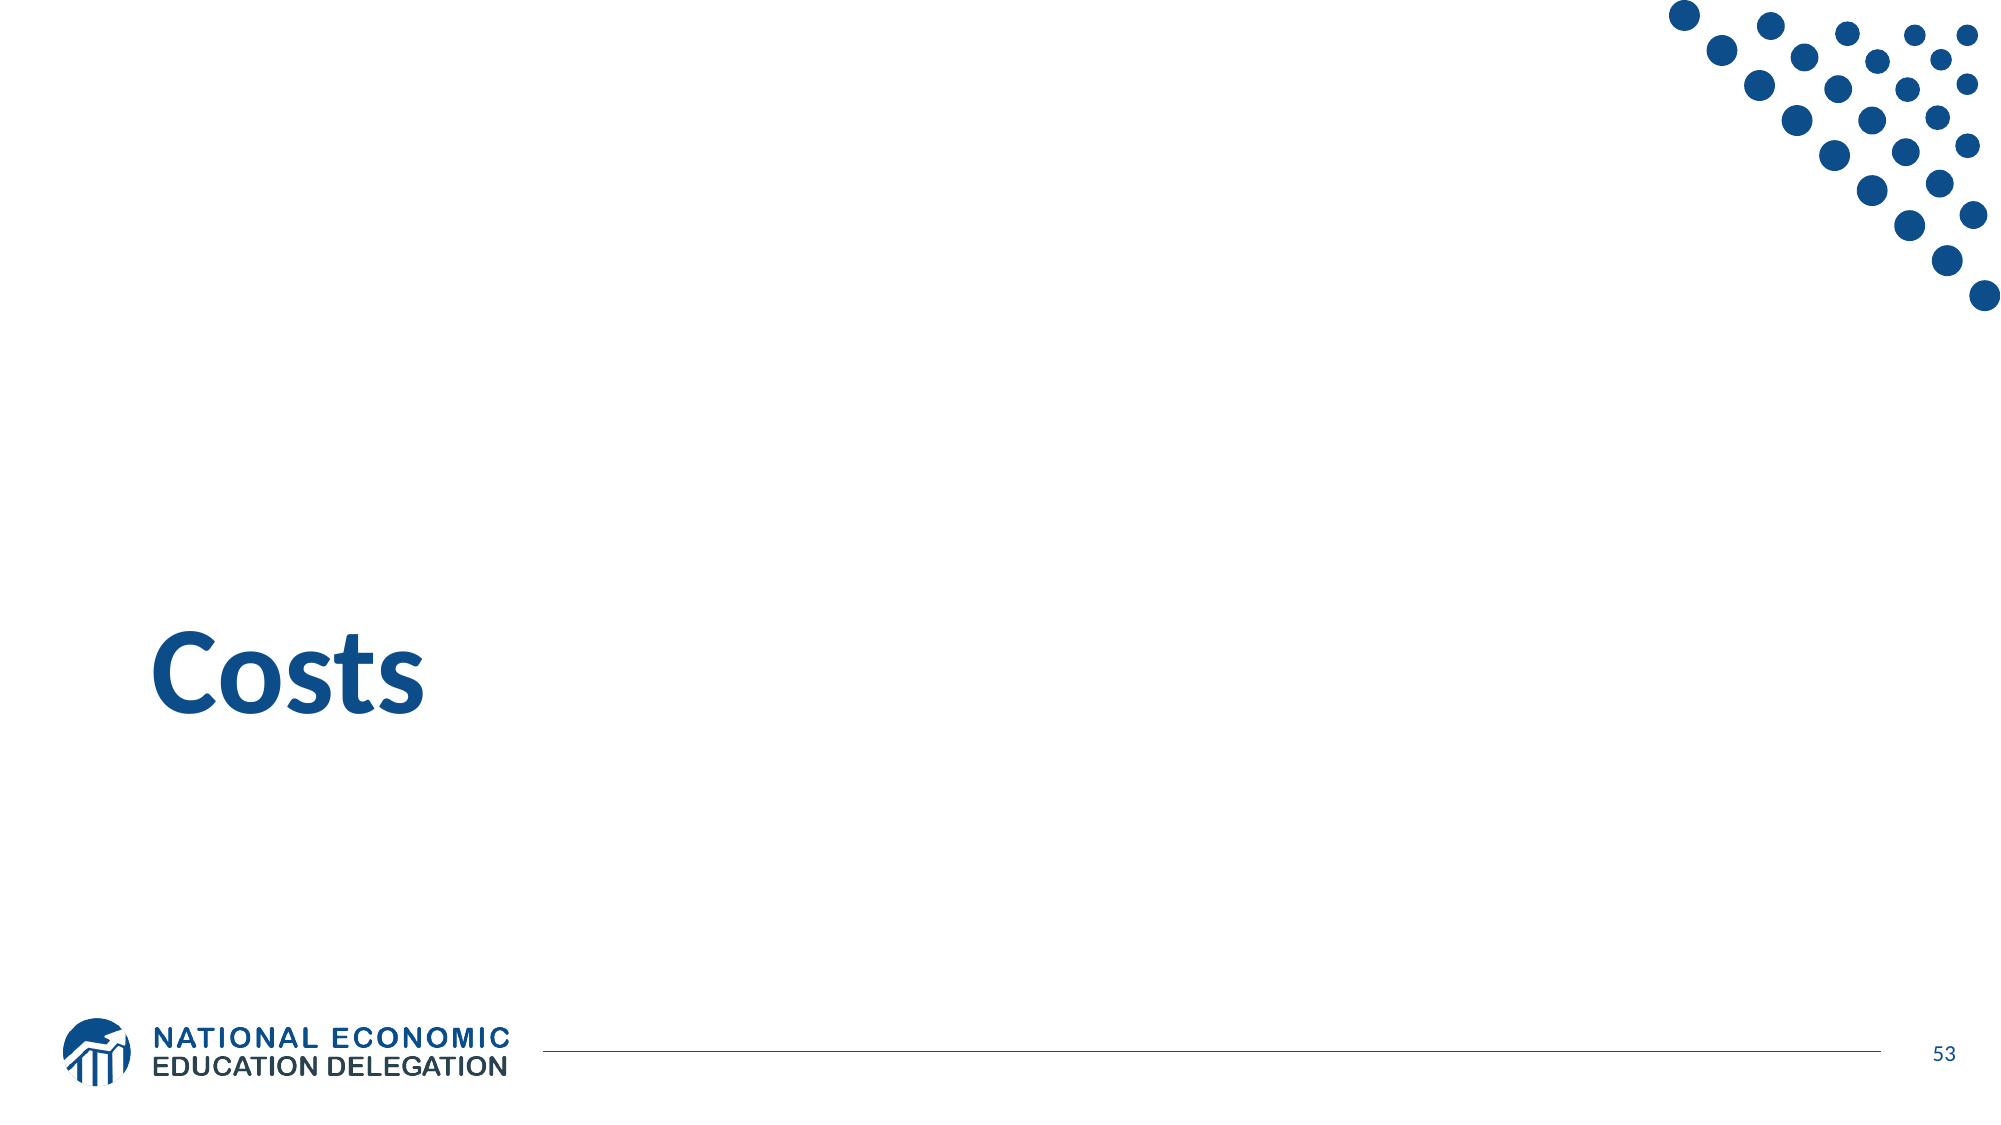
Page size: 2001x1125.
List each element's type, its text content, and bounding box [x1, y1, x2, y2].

title Costs [136, 280, 1862, 749]
slide_number 53 [1521, 1022, 1972, 1082]
picture [55, 1013, 520, 1091]
